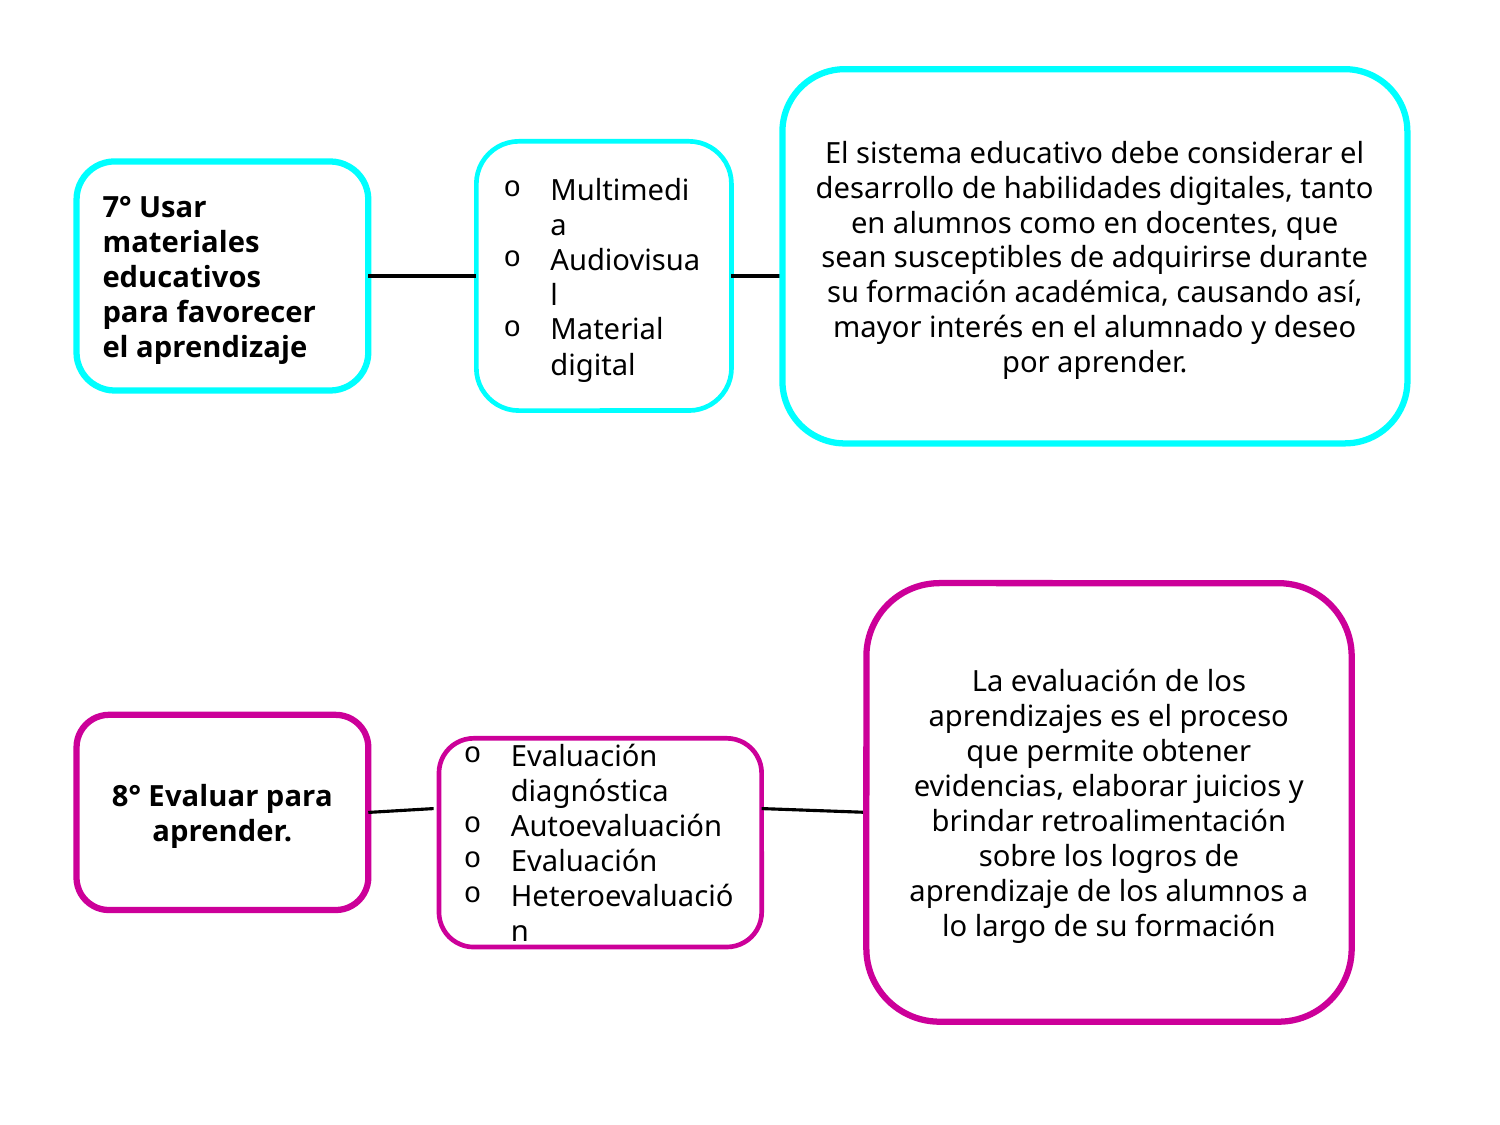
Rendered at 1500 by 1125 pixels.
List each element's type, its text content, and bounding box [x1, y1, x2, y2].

text_box Multimedia Audiovisual Material digital [474, 139, 734, 413]
text_box 7° Usar materiales educativos para favorecer el aprendizaje [74, 159, 371, 393]
text_box El sistema educativo debe considerar el desarrollo de habilidades digitales, tanto en alumnos como en docentes, que sean susceptibles de adquirirse durante su formación académica, causando así, mayor interés en el alumnado y deseo por aprender. [780, 67, 1410, 446]
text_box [76, 582, 1352, 1022]
